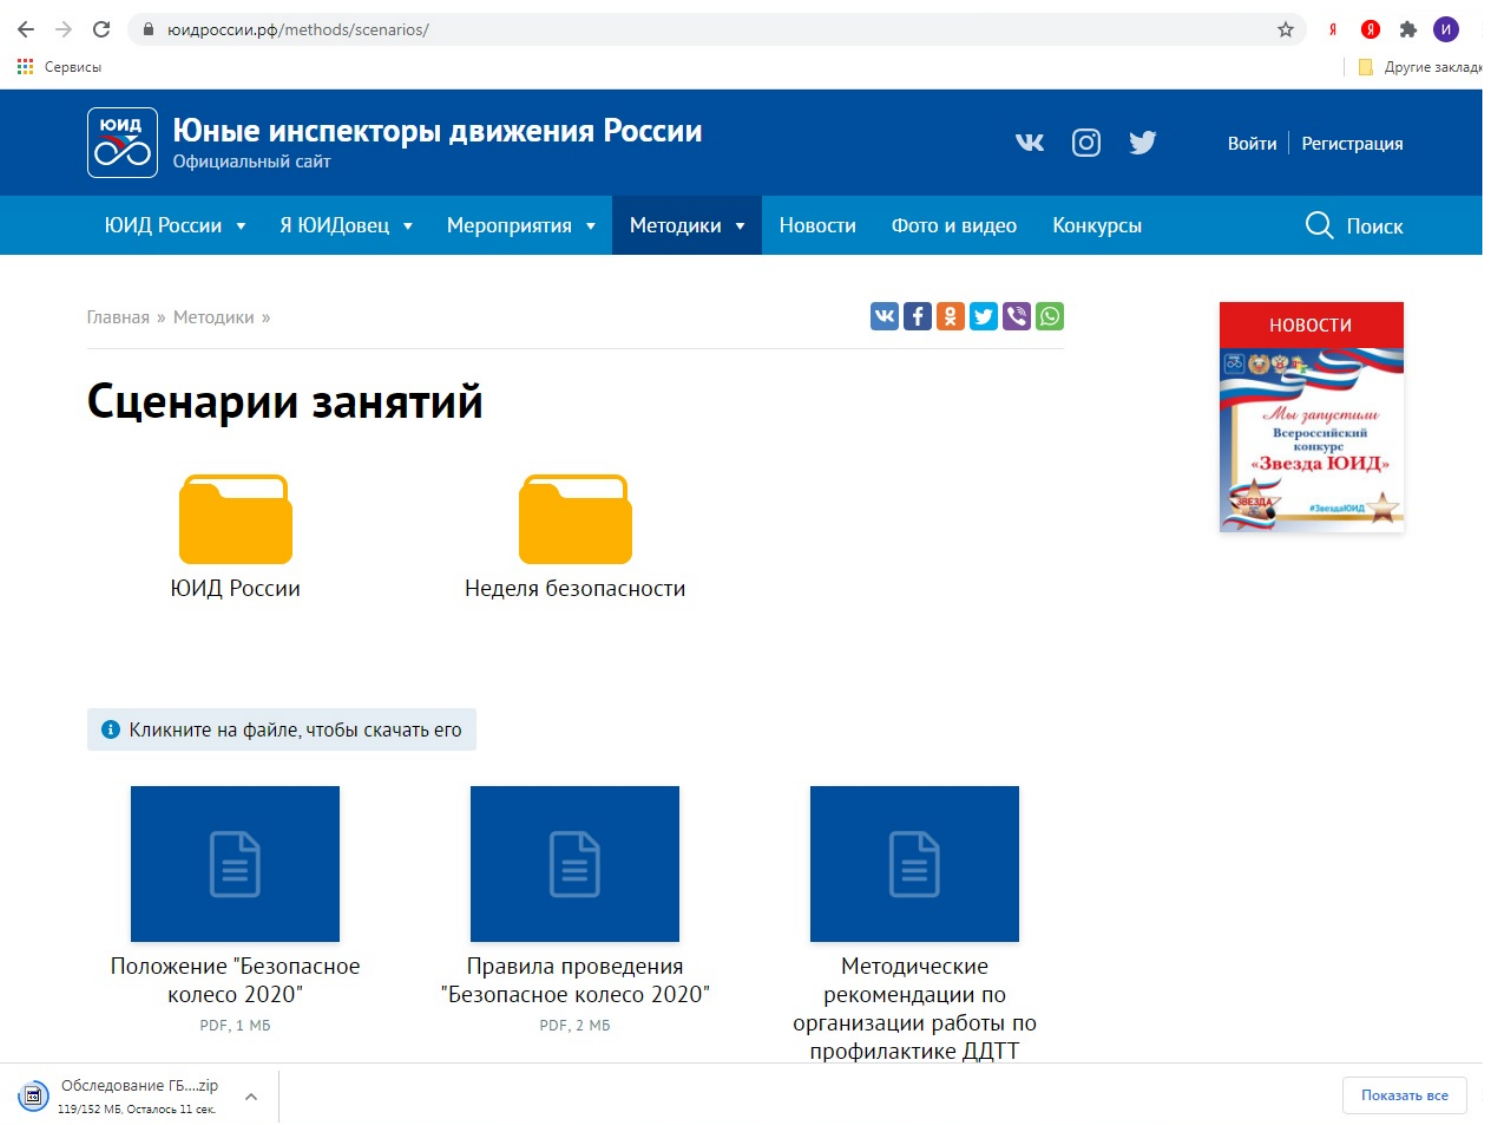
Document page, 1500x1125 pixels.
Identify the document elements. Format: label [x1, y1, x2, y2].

list [0, 9, 1483, 1125]
